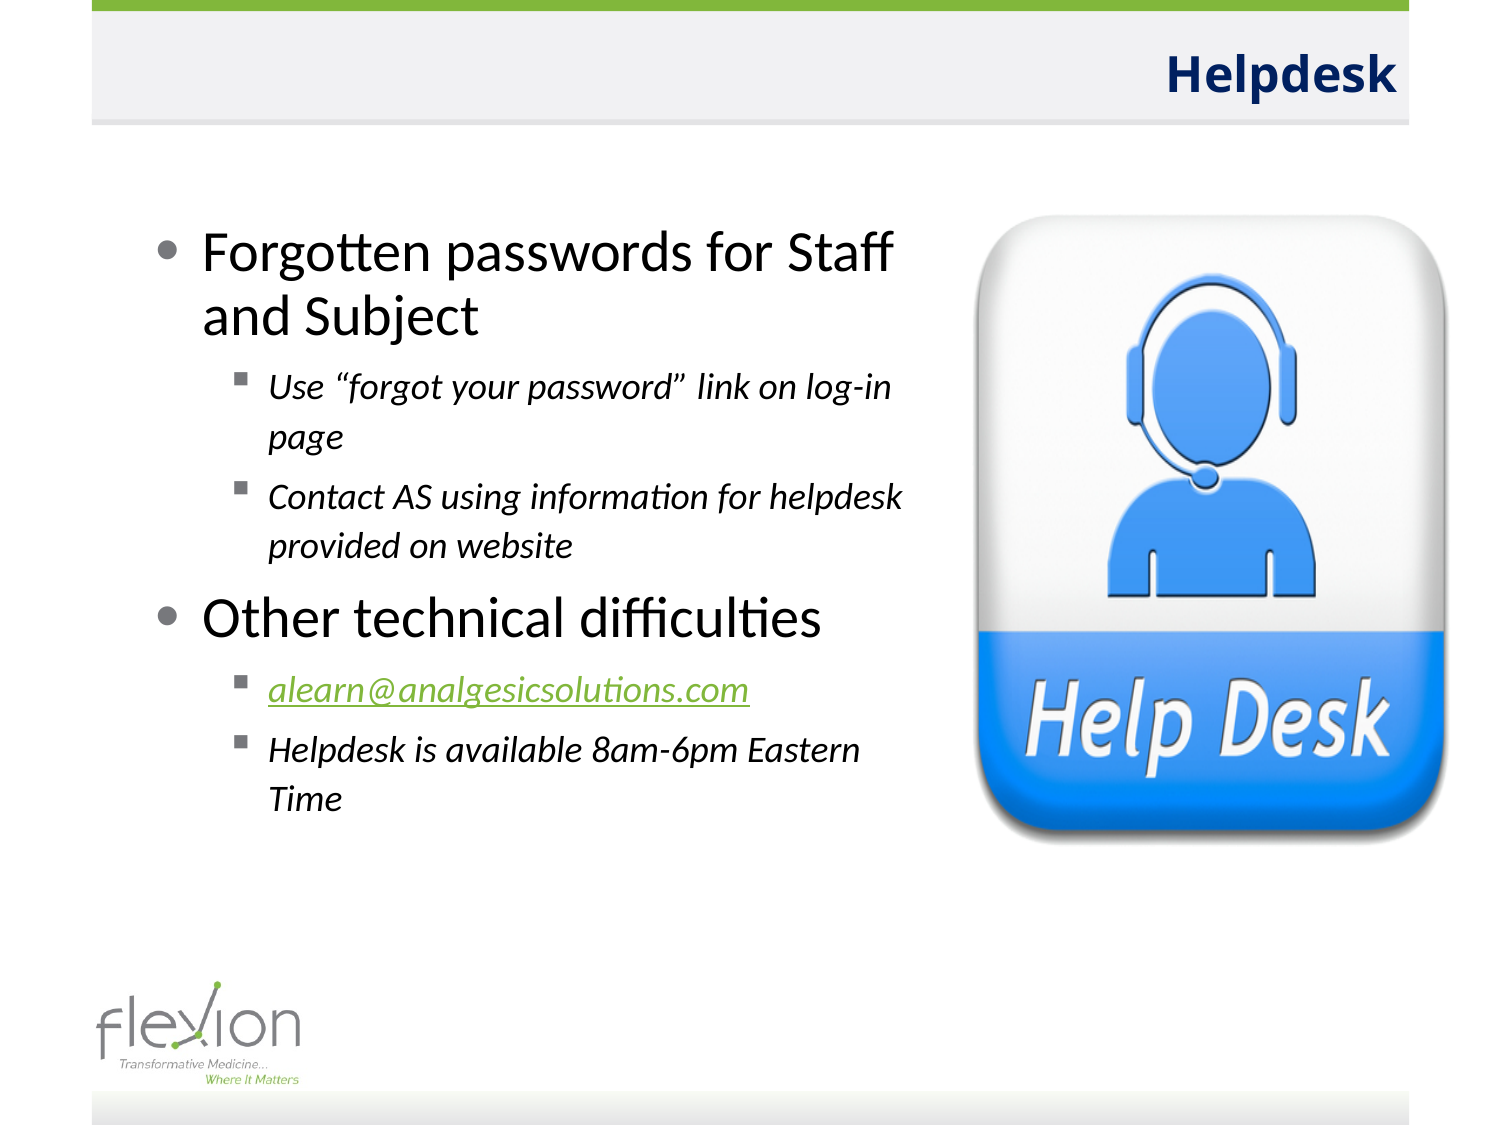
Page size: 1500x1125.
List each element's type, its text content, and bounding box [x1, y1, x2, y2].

title Helpdesk [0, 0, 1413, 160]
picture [972, 214, 1451, 847]
list Forgotten passwords for Staff and Subject Use “forgot your password” link on log-in page Contact AS using information for helpdesk provided on website Other technical difficulties alearn@analgesicsolutions.com Helpdesk is available 8am-6pm Eastern Time [103, 214, 930, 1024]
picture [91, 975, 308, 1088]
